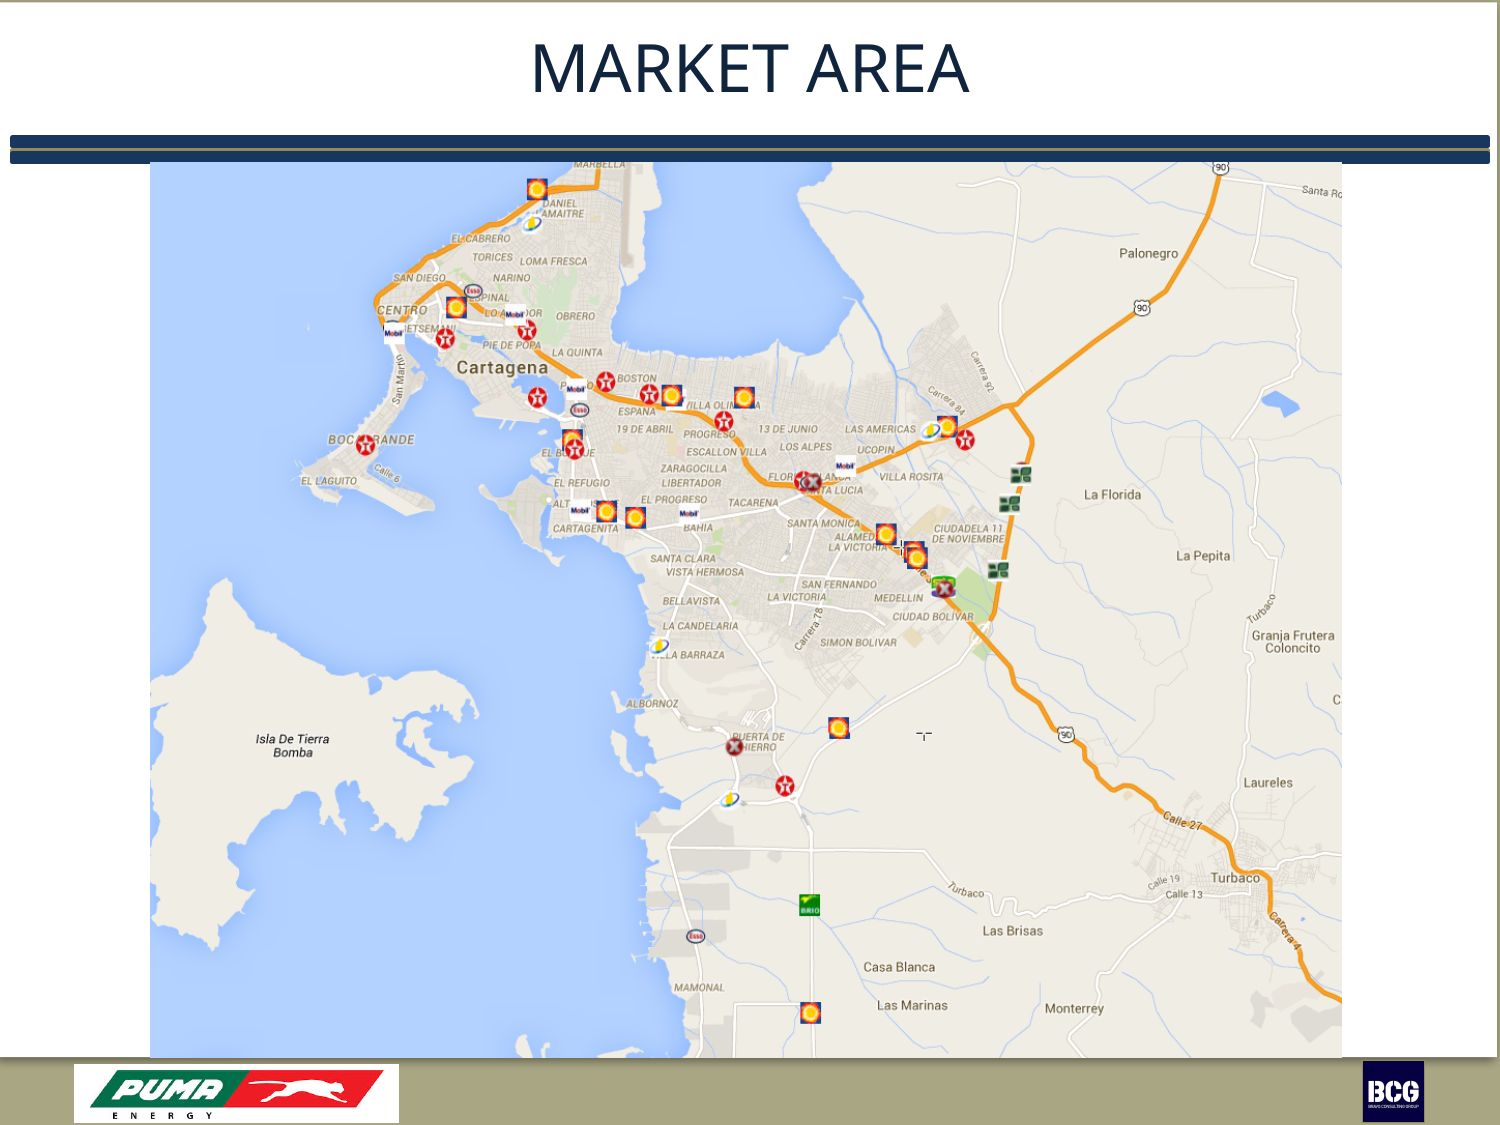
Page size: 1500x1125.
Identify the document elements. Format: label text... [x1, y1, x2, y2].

picture [149, 162, 1342, 1058]
picture [74, 1064, 399, 1123]
picture [1363, 1061, 1424, 1122]
title Market area [12, 7, 1488, 125]
